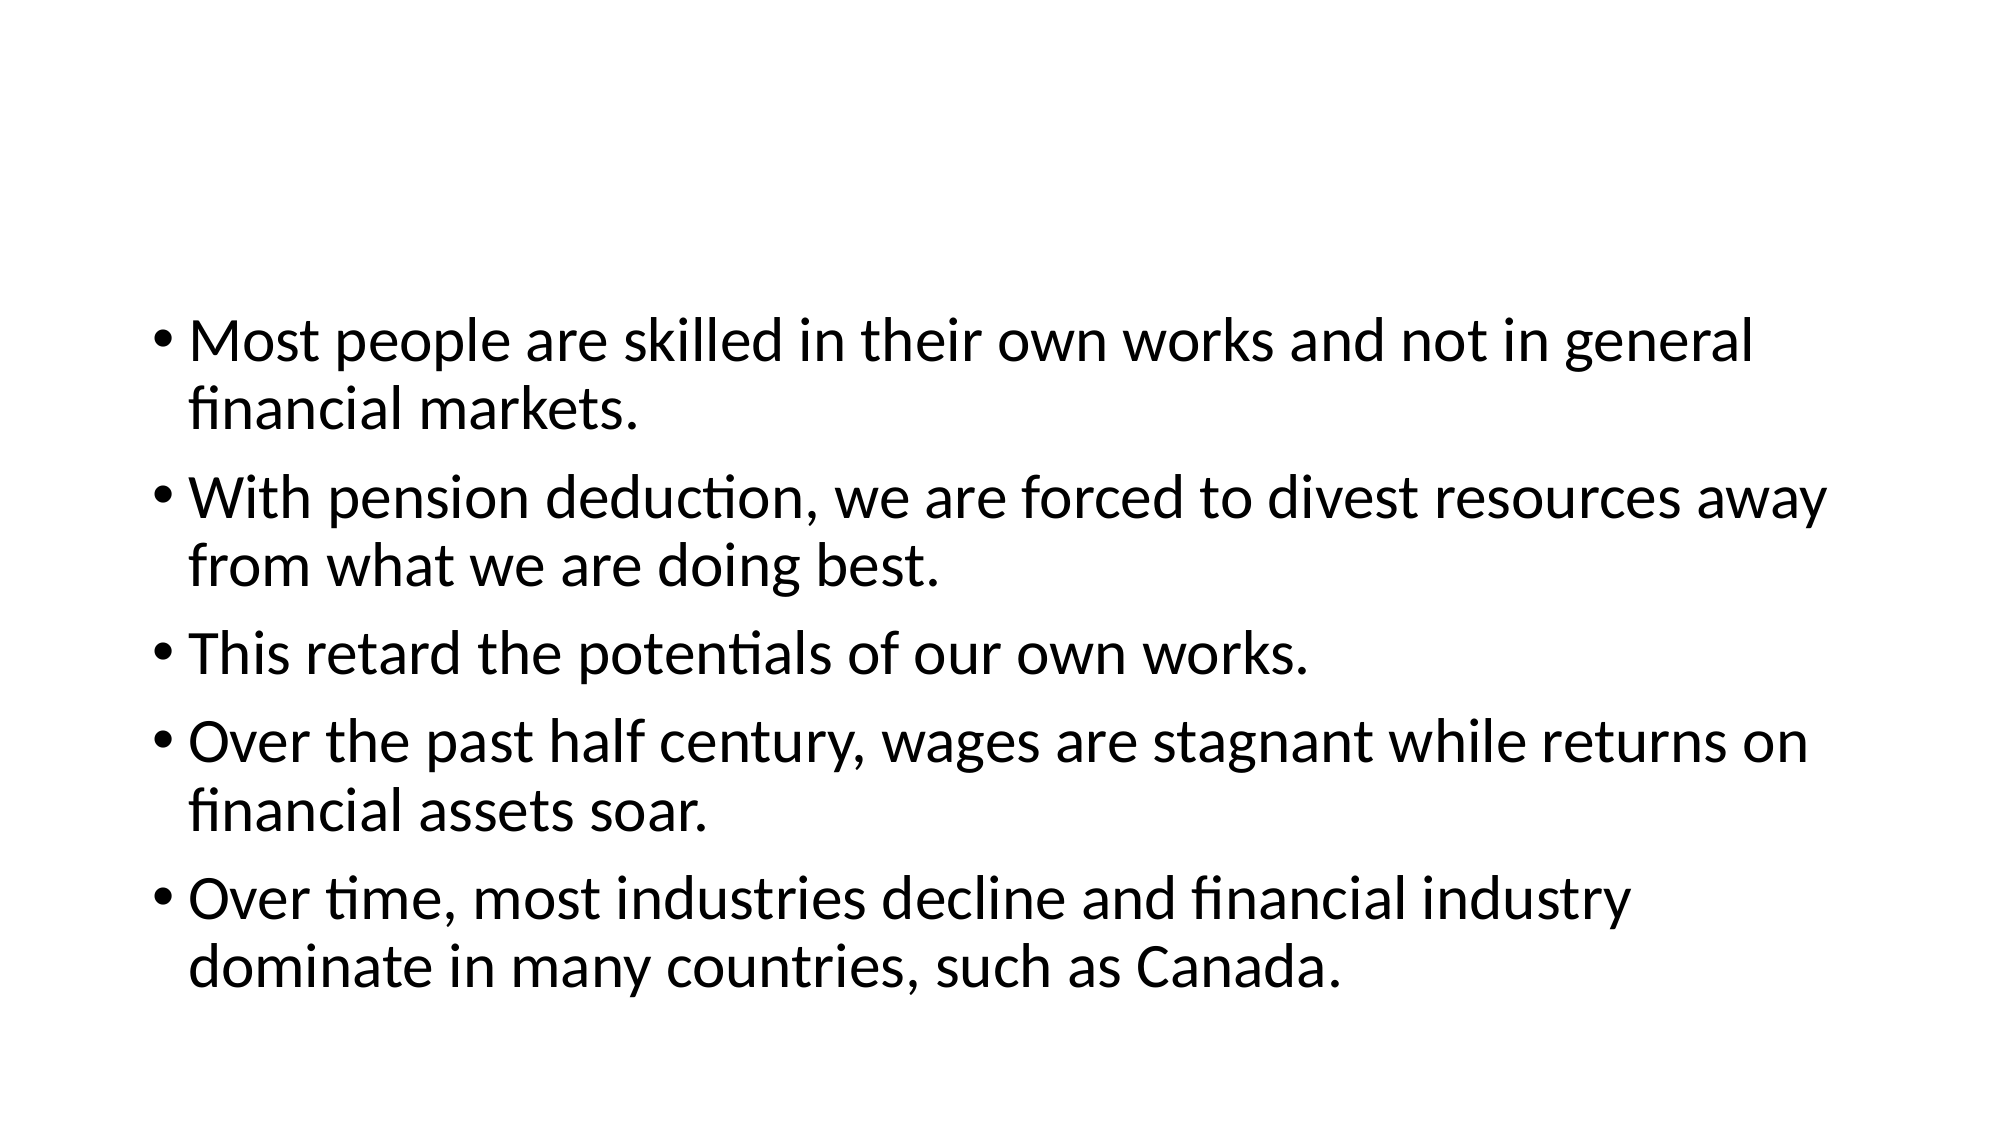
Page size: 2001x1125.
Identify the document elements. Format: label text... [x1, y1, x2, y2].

list Most people are skilled in their own works and not in general financial markets. With pension deduction, we are forced to divest resources away from what we are doing best. This retard the potentials of our own works. Over the past half century, wages are stagnant while returns on financial assets soar. Over time, most industries decline and financial industry dominate in many countries, such as Canada. [137, 299, 1863, 1014]
